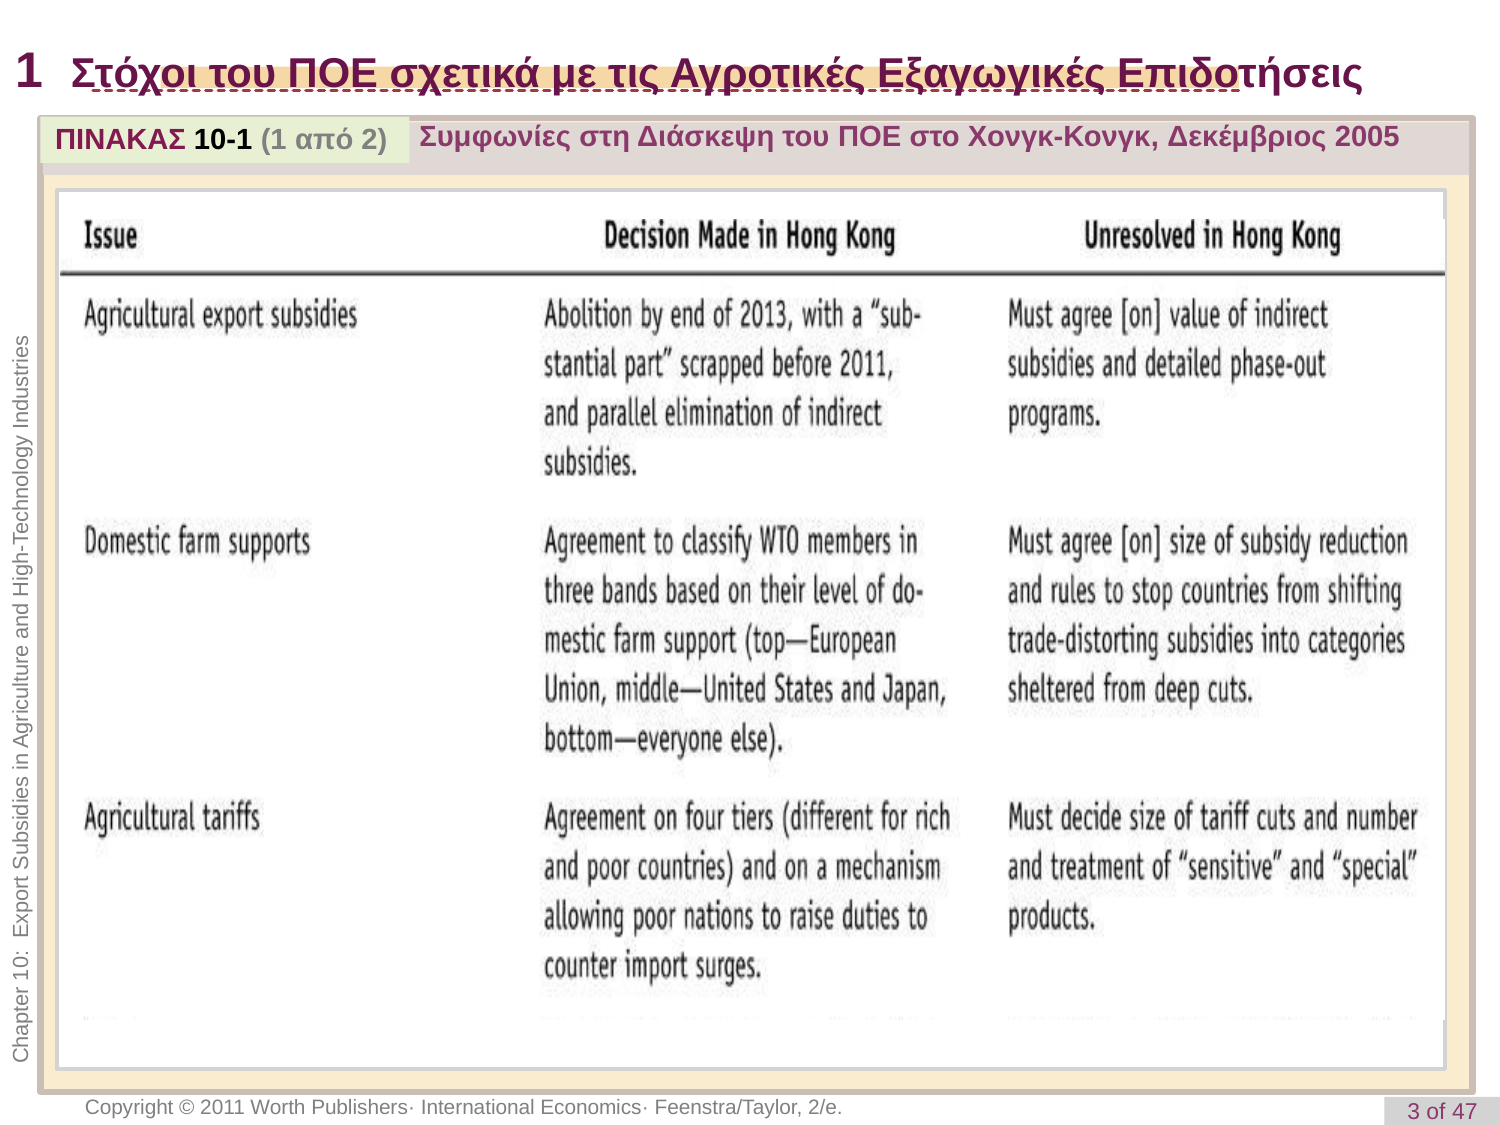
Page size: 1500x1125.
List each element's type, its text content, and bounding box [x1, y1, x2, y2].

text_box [92, 66, 1243, 91]
title 1 Στόχοι του ΠΟΕ σχετικά με τις Αγροτικές Εξαγωγικές Επιδοτήσεις [0, 0, 1500, 135]
text_box Συμφωνίες στη Διάσκεψη του ΠΟΕ στο Χονγκ-Κονγκ, Δεκέμβριος 2005 [404, 110, 1500, 160]
picture [60, 219, 1445, 1020]
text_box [40, 117, 1473, 1093]
